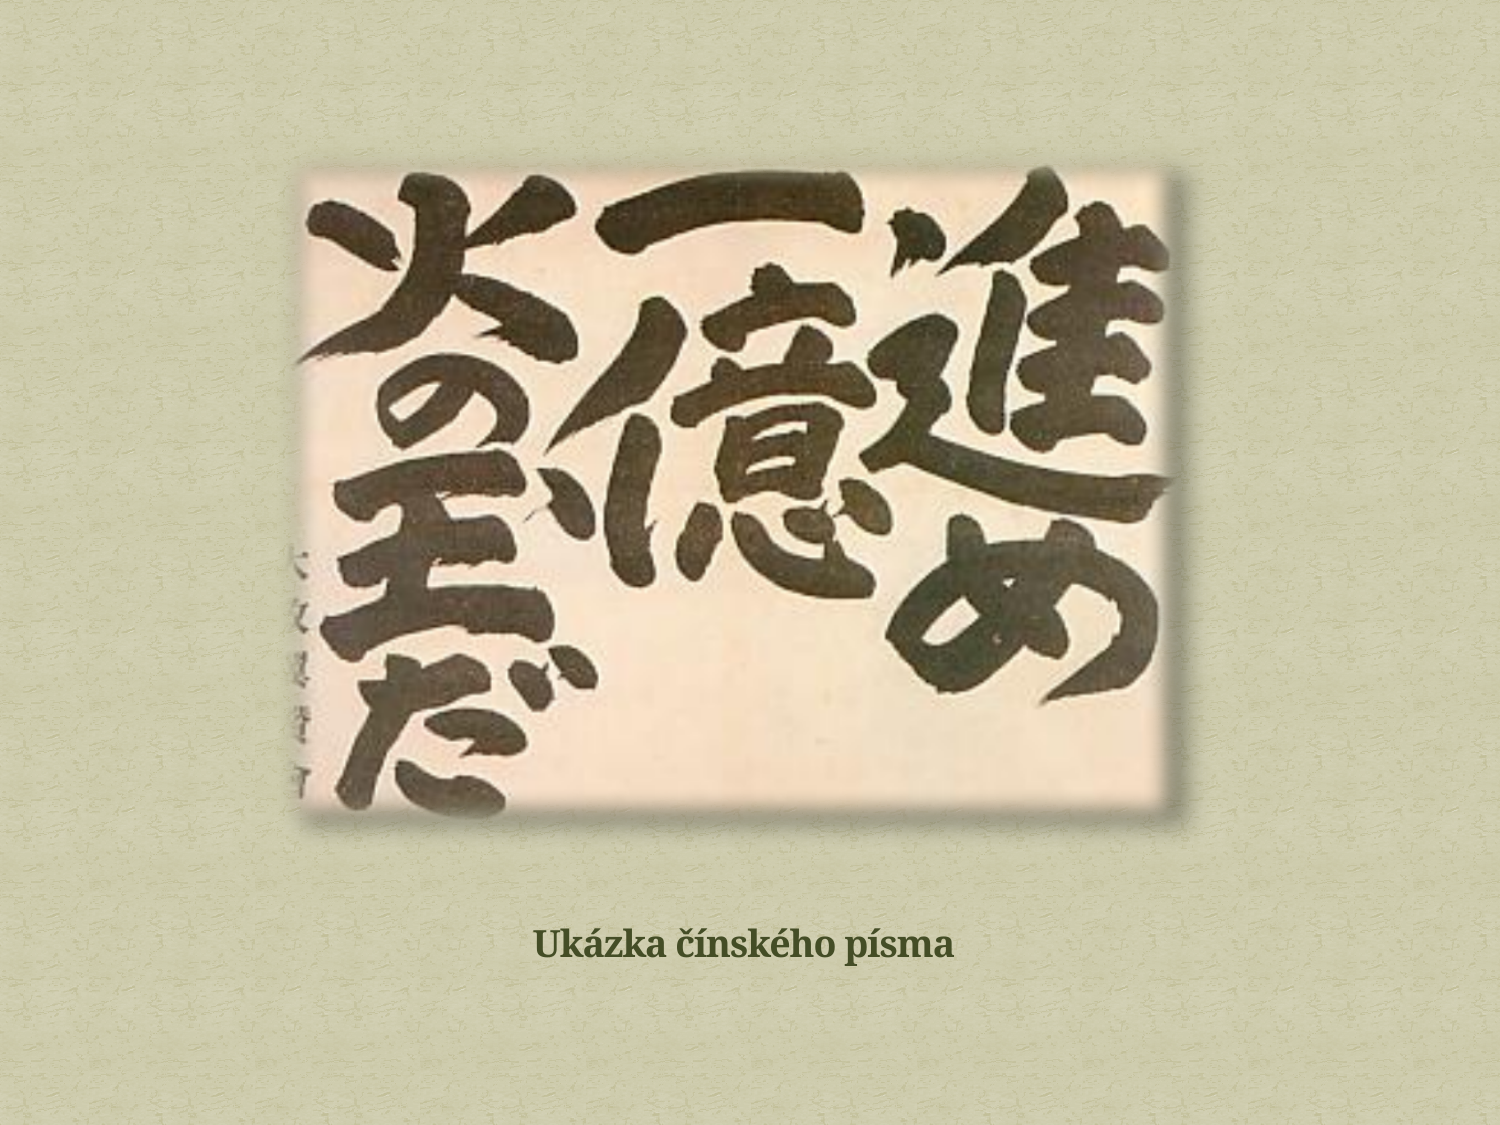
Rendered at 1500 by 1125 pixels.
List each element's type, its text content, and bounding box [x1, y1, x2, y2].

picture [283, 154, 1181, 826]
title Ukázka čínského písma [294, 878, 1195, 973]
